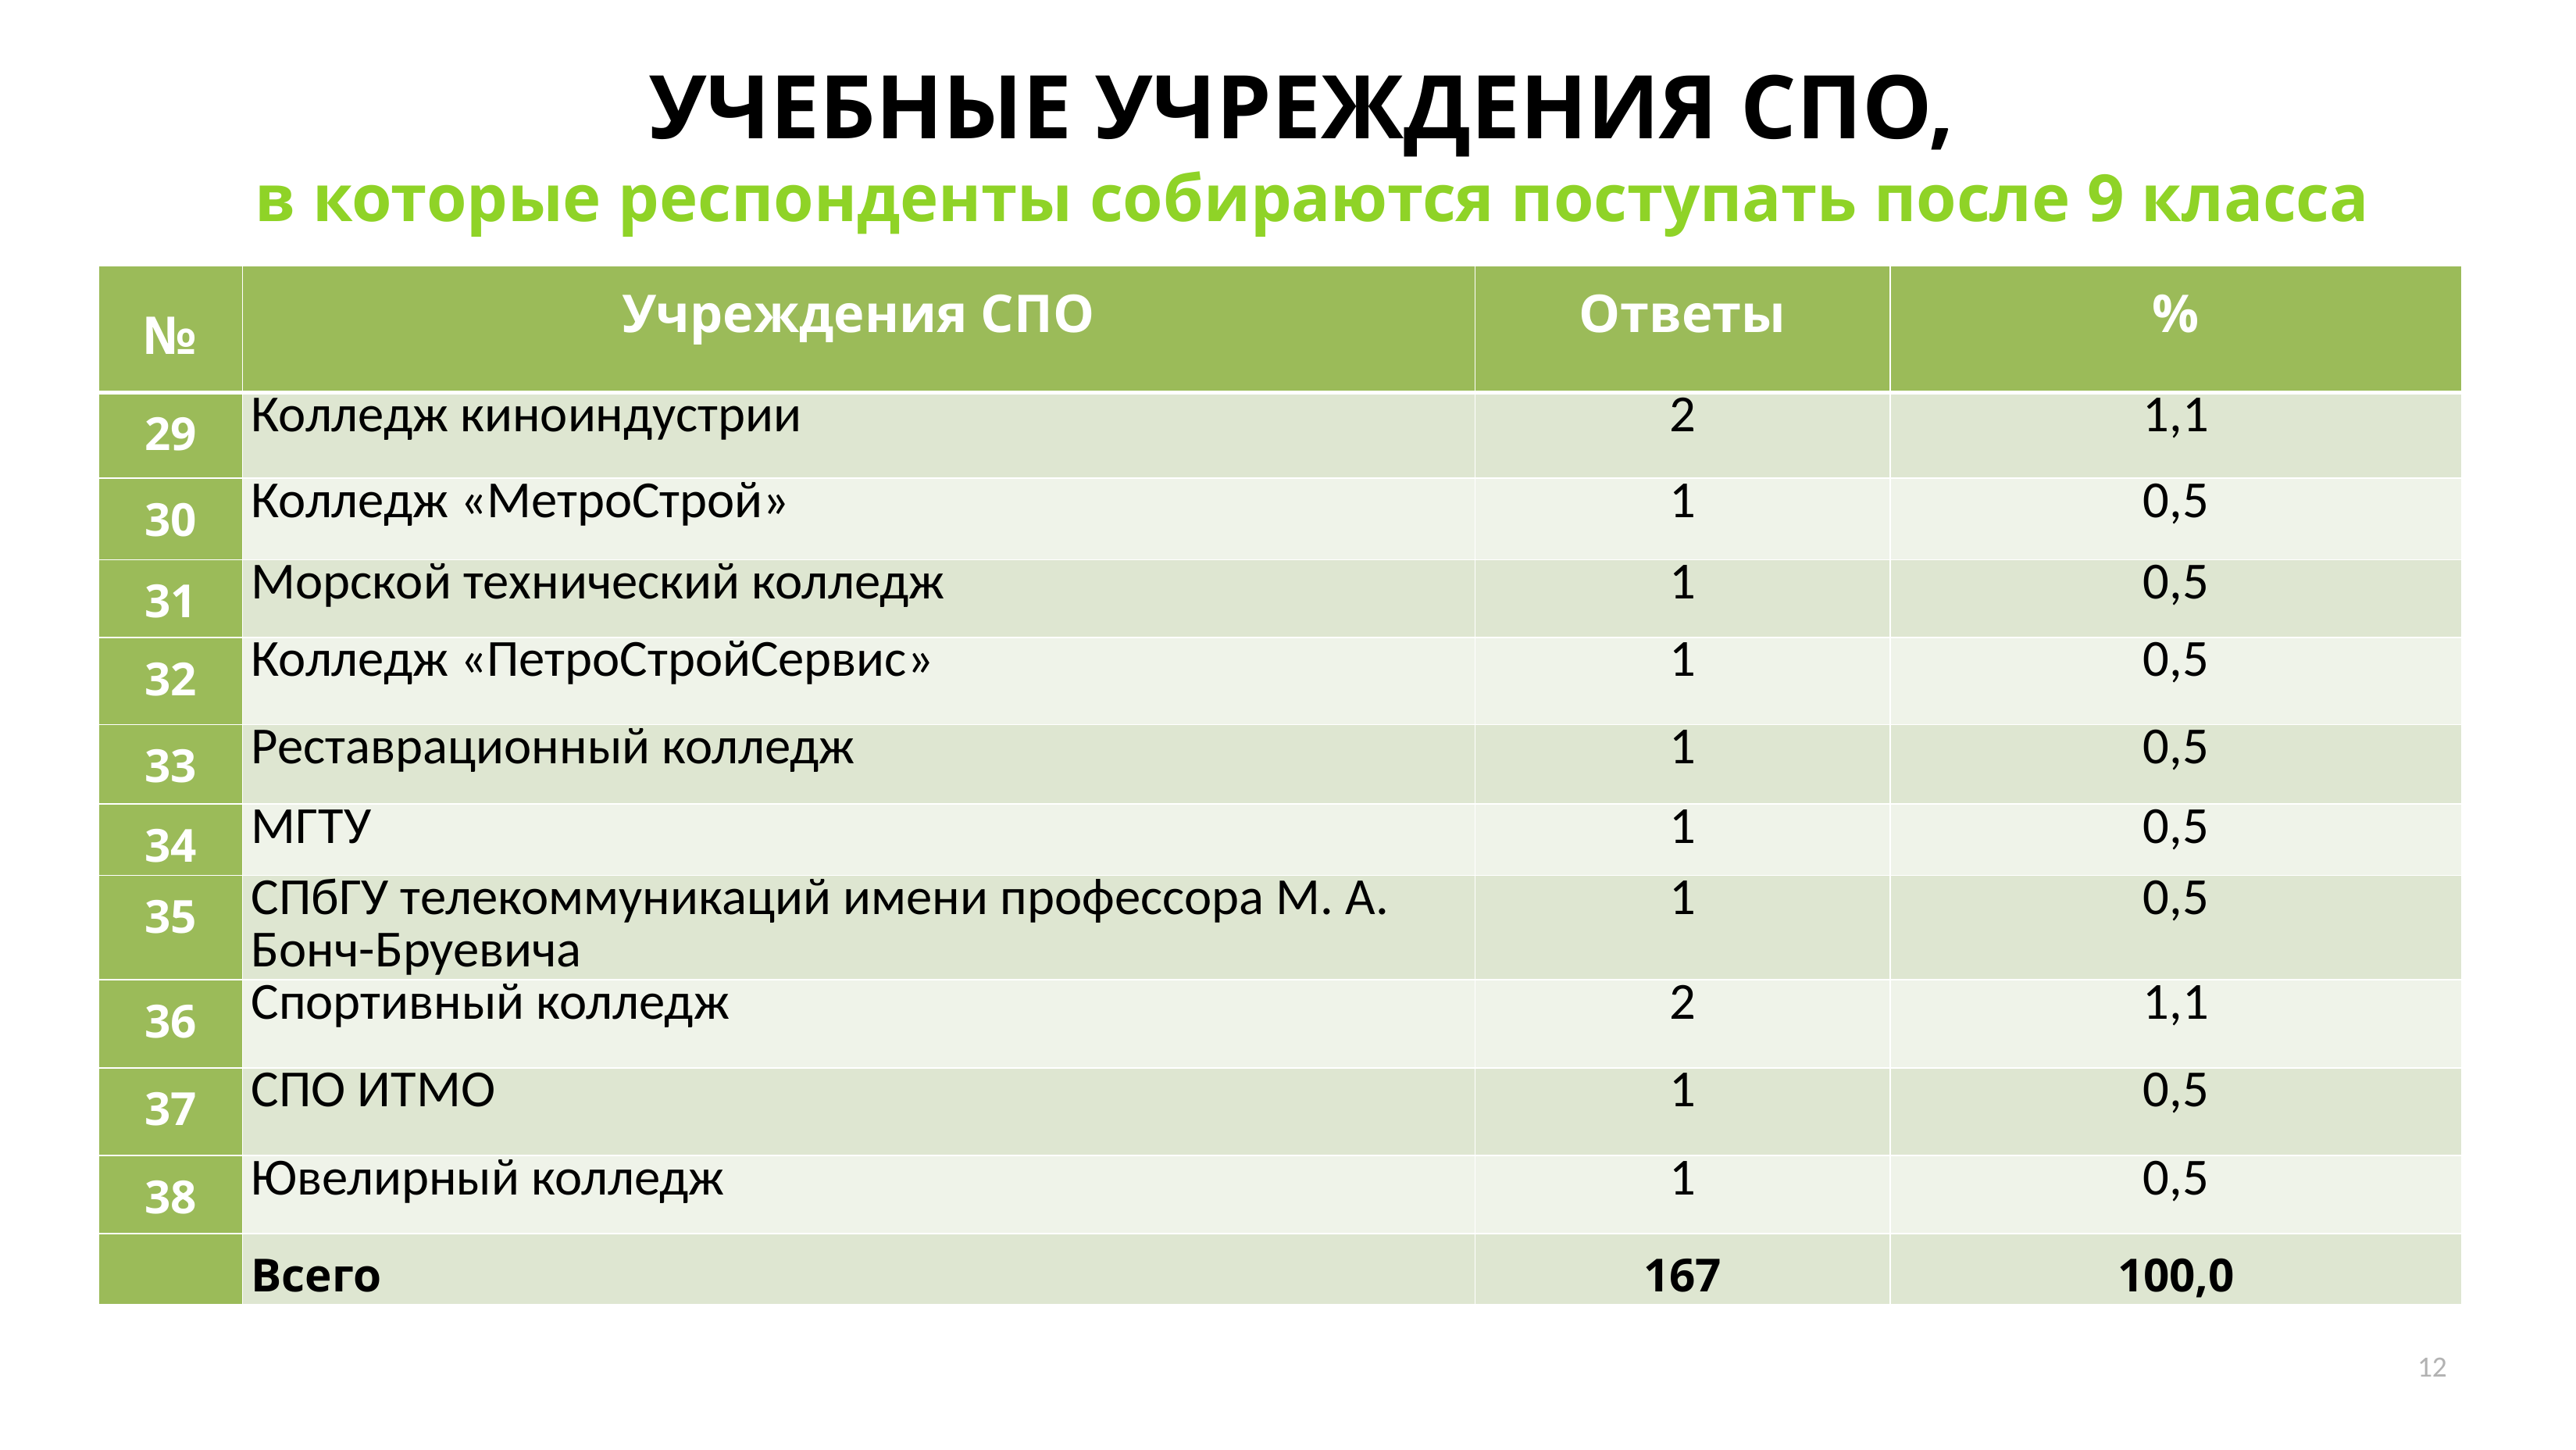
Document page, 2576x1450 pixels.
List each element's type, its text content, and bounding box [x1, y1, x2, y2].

table_cell 0,5 [1891, 876, 2461, 979]
table_cell 167 [1475, 1234, 1889, 1304]
table_cell 1 [1475, 1156, 1889, 1233]
table_cell 32 [99, 638, 242, 724]
table_cell Колледж киноиндустрии [243, 395, 1475, 477]
table_cell Реставрационный колледж [243, 725, 1475, 803]
table_cell 2 [1475, 980, 1889, 1067]
table_cell 1 [1475, 479, 1889, 559]
table_cell Морской технический колледж [243, 560, 1475, 637]
table_cell 35 [99, 876, 242, 979]
table_cell 29 [99, 395, 242, 477]
table_cell 1,1 [1891, 980, 2461, 1067]
table_cell 0,5 [1891, 1069, 2461, 1155]
table_cell МГТУ [243, 805, 1475, 875]
table_cell 34 [99, 805, 242, 875]
table_cell 31 [99, 560, 242, 637]
table_cell 33 [99, 725, 242, 803]
table_header № [99, 266, 242, 391]
table_header Учреждения СПО [243, 266, 1475, 391]
table_cell 1 [1475, 638, 1889, 724]
table_cell 30 [99, 479, 242, 559]
table_cell 38 [99, 1156, 242, 1233]
table_cell [99, 1234, 242, 1304]
title УЧЕБНЫЕ УЧРЕЖДЕНИЯ СПО, в которые респонденты собираются поступать после 9 класса [165, 51, 2461, 237]
table_cell СПбГУ телекоммуникаций имени профессора М. А. Бонч-Бруевича [243, 876, 1475, 979]
table_cell 100,0 [1891, 1234, 2461, 1304]
table_cell 1,1 [1891, 395, 2461, 477]
table_cell 1 [1475, 1069, 1889, 1155]
table_cell 36 [99, 980, 242, 1067]
table_cell 37 [99, 1069, 242, 1155]
table_cell 0,5 [1891, 1156, 2461, 1233]
table_cell 0,5 [1891, 479, 2461, 559]
table_cell 1 [1475, 725, 1889, 803]
table_cell 0,5 [1891, 805, 2461, 875]
table_cell 2 [1475, 395, 1889, 477]
table_cell 0,5 [1891, 725, 2461, 803]
table_cell 1 [1475, 560, 1889, 637]
slide_number 12 [1854, 1348, 2447, 1421]
table_cell СПО ИТМО [243, 1069, 1475, 1155]
table_cell 0,5 [1891, 560, 2461, 637]
table_cell 1 [1475, 876, 1889, 979]
table_cell Ювелирный колледж [243, 1156, 1475, 1233]
table_cell Колледж «ПетроСтройСервис» [243, 638, 1475, 724]
table_header Ответы [1475, 266, 1889, 391]
table_cell Спортивный колледж [243, 980, 1475, 1067]
table_cell 0,5 [1891, 638, 2461, 724]
table_cell 1 [1475, 805, 1889, 875]
table_cell Колледж «МетроСтрой» [243, 479, 1475, 559]
table_cell Всего [243, 1234, 1475, 1304]
table_header % [1891, 266, 2461, 391]
